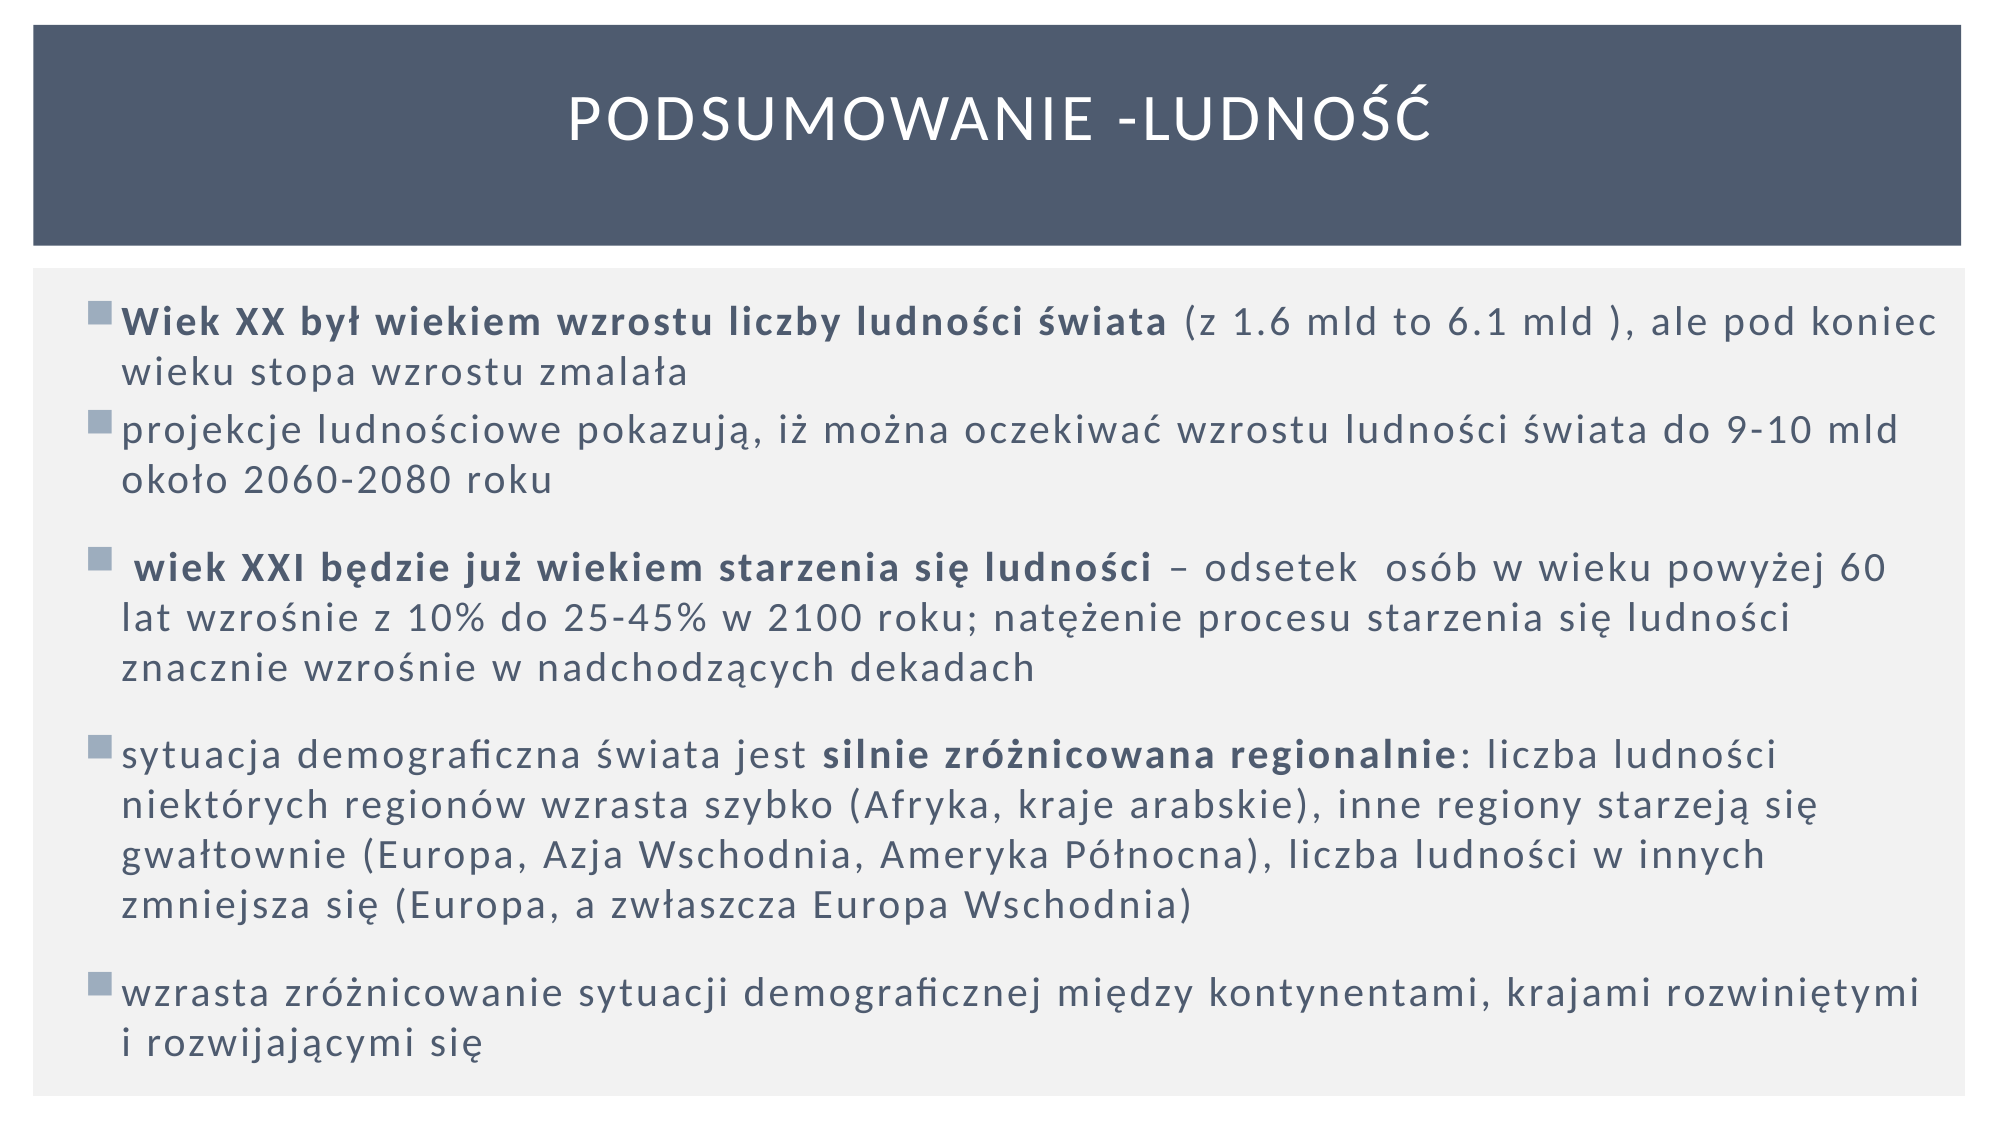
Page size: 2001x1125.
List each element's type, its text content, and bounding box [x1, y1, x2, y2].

title PODSUMOWANIE -ludność [324, 30, 1675, 197]
list Wiek XX był wiekiem wzrostu liczby ludności świata (z 1.6 mld to 6.1 mld ), ale pod koniec wieku stopa wzrostu zmalała projekcje ludnościowe pokazują, iż można oczekiwać wzrostu ludności świata do 9-10 mld około 2060-2080 roku wiek XXI będzie już wiekiem starzenia się ludności – odsetek osób w wieku powyżej 60 lat wzrośnie z 10% do 25-45% w 2100 roku; natężenie procesu starzenia się ludności znacznie wzrośnie w nadchodzących dekadach sytuacja demograficzna świata jest silnie zróżnicowana regionalnie: liczba ludności niektórych regionów wzrasta szybko (Afryka, kraje arabskie), inne regiony starzeją się gwałtownie (Europa, Azja Wschodnia, Ameryka Północna), liczba ludności w innych zmniejsza się (Europa, a zwłaszcza Europa Wschodnia) wzrasta zróżnicowanie sytuacji demograficznej między kontynentami, krajami rozwiniętymi i rozwijającymi się [61, 286, 1960, 1125]
